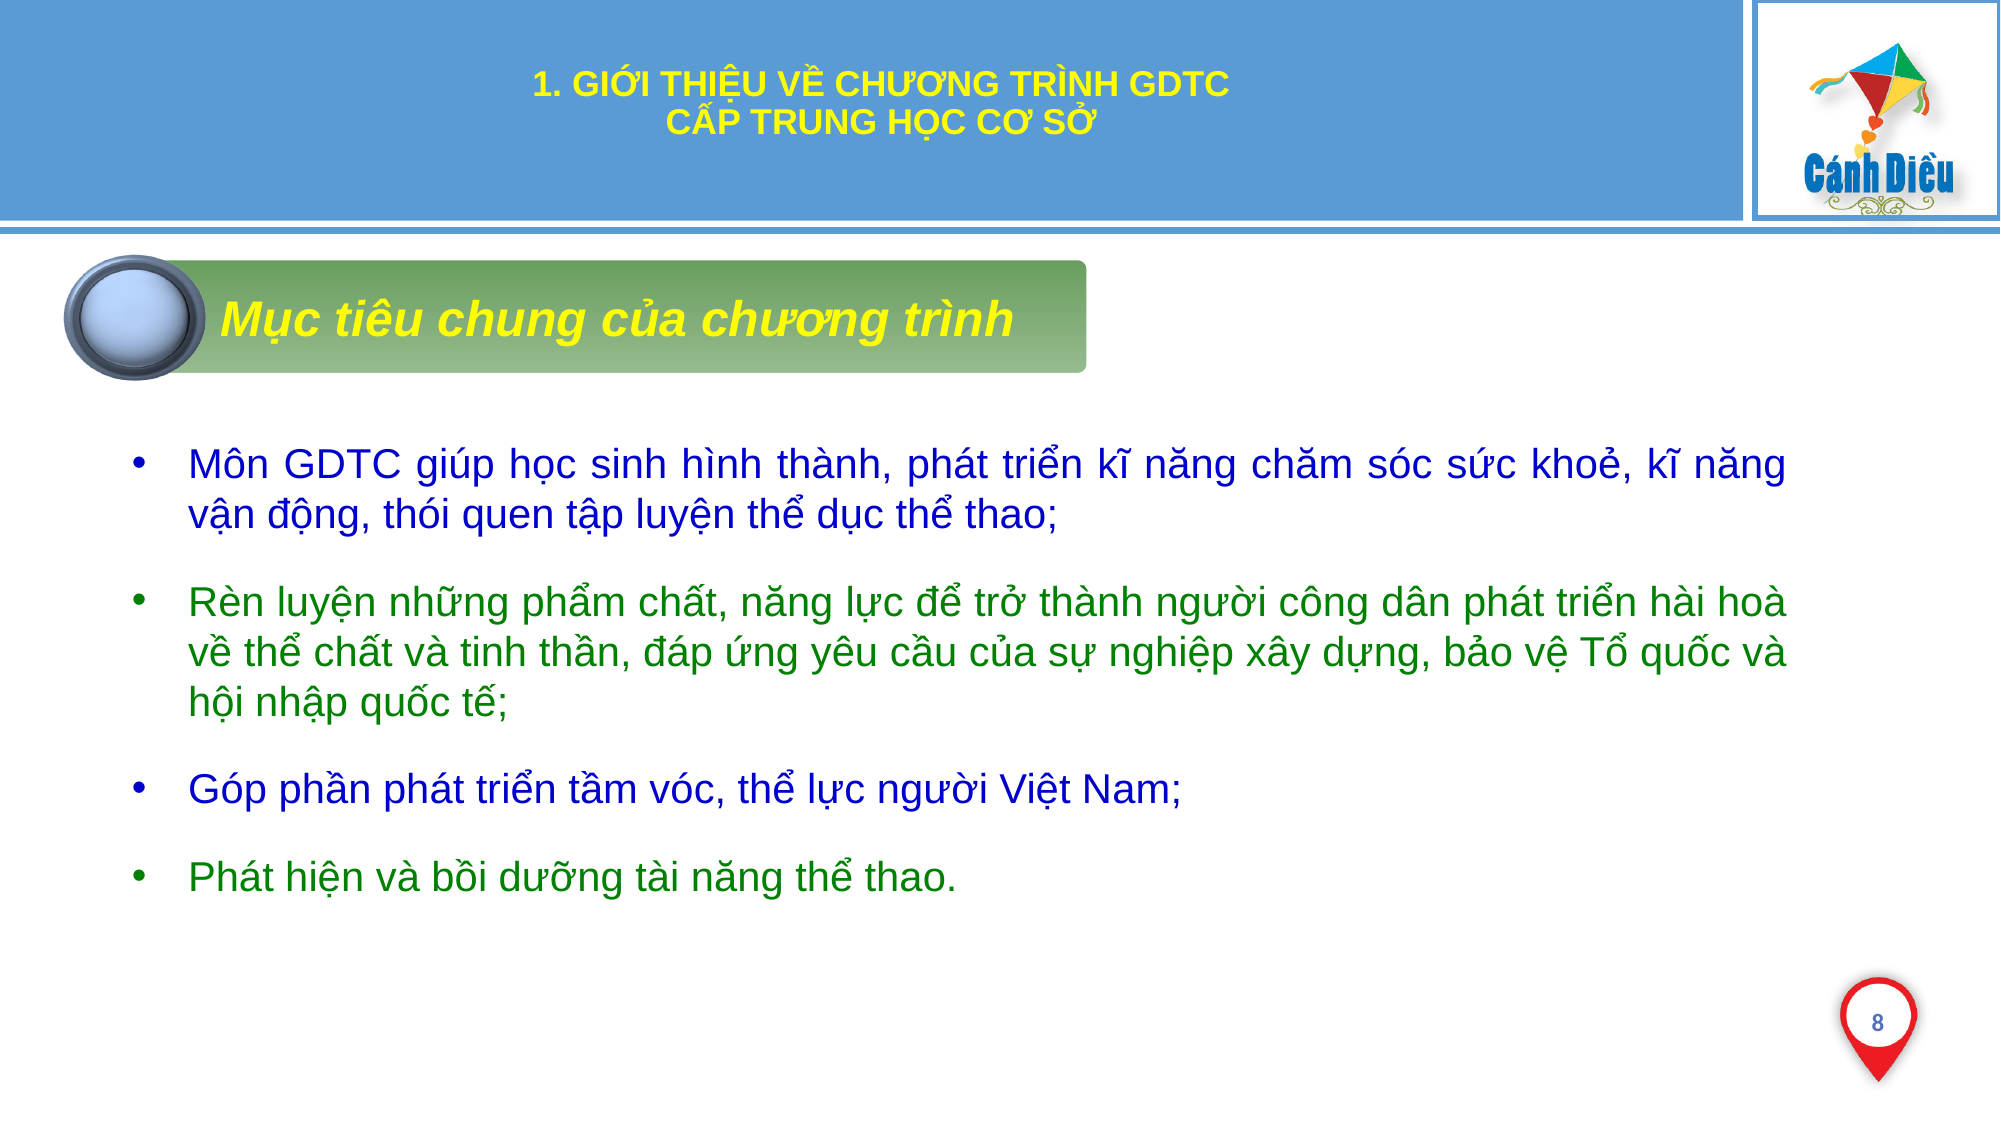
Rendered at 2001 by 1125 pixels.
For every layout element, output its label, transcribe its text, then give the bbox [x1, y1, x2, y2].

text_box Môn GDTC giúp học sinh hình thành, phát triển kĩ năng chăm sóc sức khoẻ, kĩ năng vận động, thói quen tập luyện thể dục thể thao; Rèn luyện những phẩm chất, năng lực để trở thành người công dân phát triển hài hoà về thể chất và tinh thần, đáp ứng yêu cầu của sự nghiệp xây dựng, bảo vệ Tổ quốc và hội nhập quốc tế; Góp phần phát triển tầm vóc, thể lực người Việt Nam; Phát hiện và bồi dưỡng tài năng thể thao. [117, 429, 1803, 908]
picture [1744, 0, 1752, 57]
picture [0, 151, 2001, 1125]
title 1. GIỚI THIỆU VỀ CHƯƠNG TRÌNH GDTC CẤP TRUNG HỌC CƠ SỞ [0, 57, 1763, 151]
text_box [63, 254, 1089, 381]
slide_number 8 [1831, 991, 1925, 1052]
picture [1758, 3, 1997, 215]
